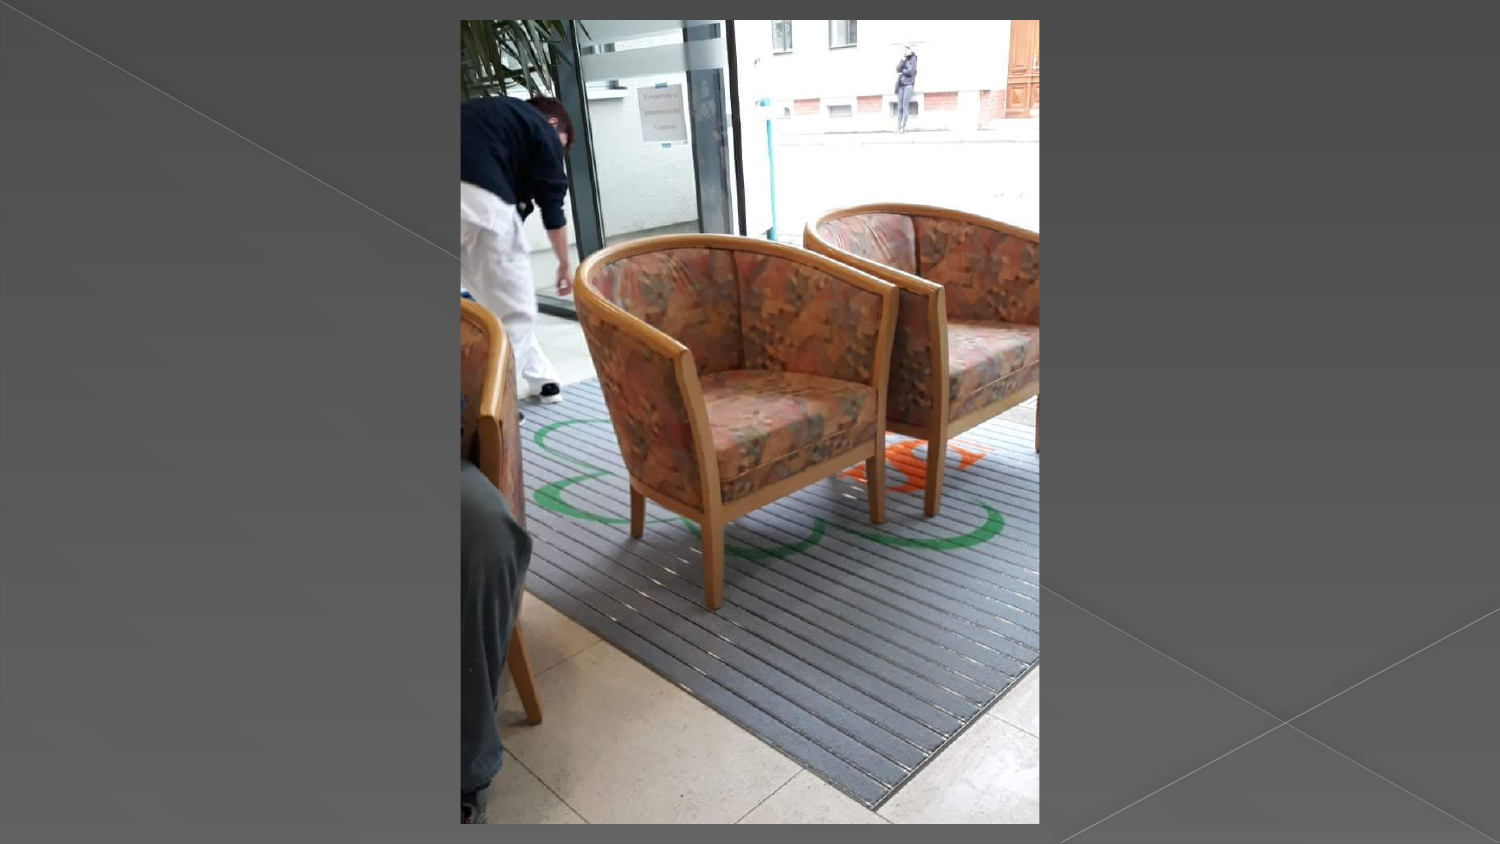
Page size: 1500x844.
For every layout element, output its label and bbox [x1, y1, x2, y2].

picture [460, 19, 1040, 824]
